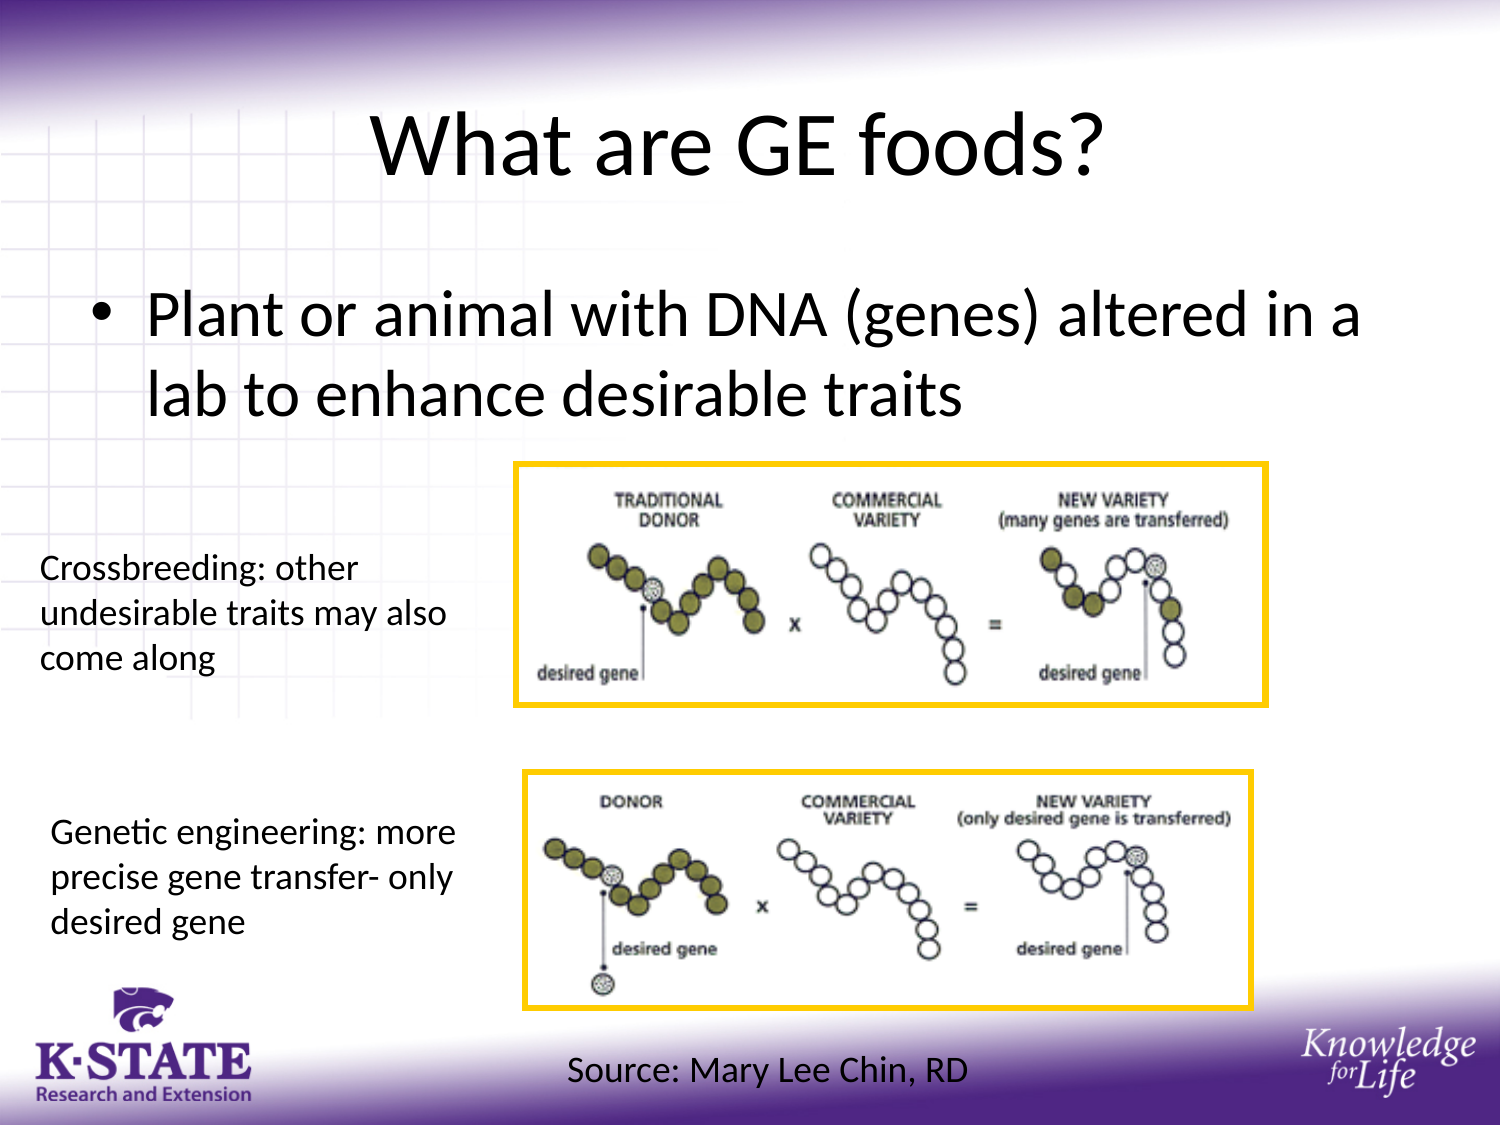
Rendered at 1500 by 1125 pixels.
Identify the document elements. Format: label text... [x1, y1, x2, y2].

text_box Crossbreeding: other undesirable traits may also come along [24, 535, 498, 686]
title What are GE foods? [75, 45, 1425, 233]
text_box Genetic engineering: more precise gene transfer- only desired gene [35, 799, 499, 950]
picture [0, 0, 1500, 1125]
list Plant or animal with DNA (genes) altered in a lab to enhance desirable traits [75, 262, 1425, 1005]
text_box Source: Mary Lee Chin, RD [552, 1037, 1224, 1098]
